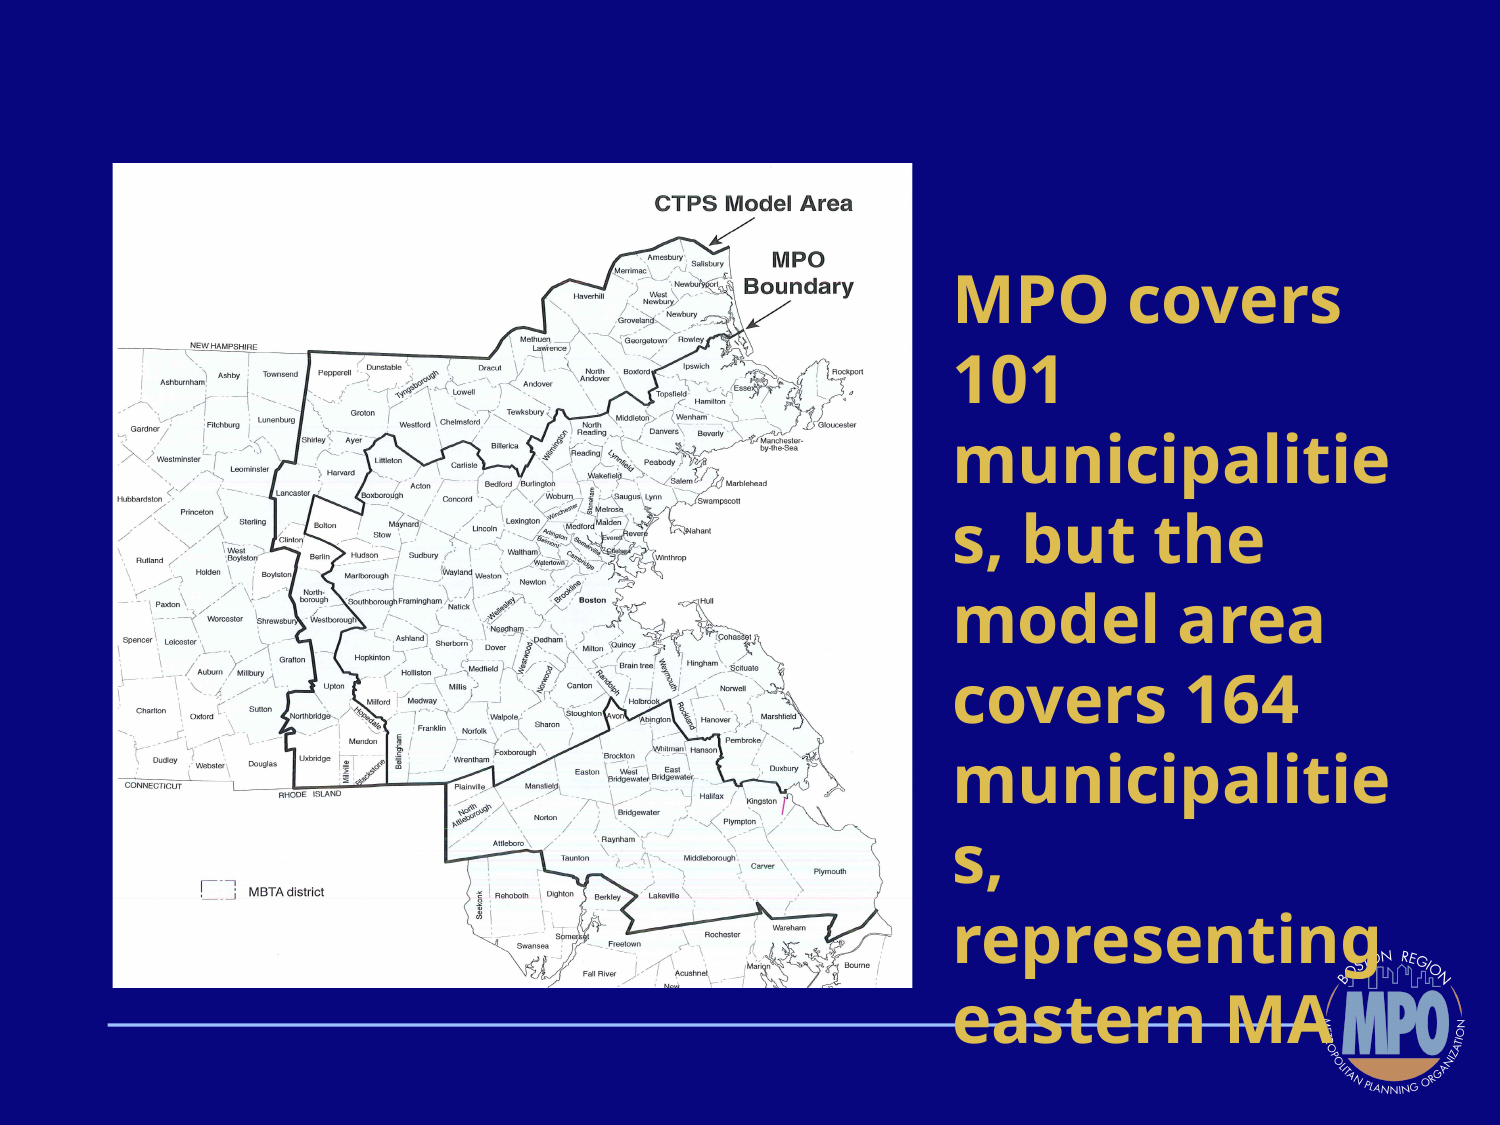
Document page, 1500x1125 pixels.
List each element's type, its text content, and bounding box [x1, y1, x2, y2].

picture [112, 163, 913, 988]
text_box MPO covers 101 municipalities, but the model area covers 164 municipalities, representing eastern MA [937, 249, 1413, 1065]
picture [1317, 949, 1468, 1100]
